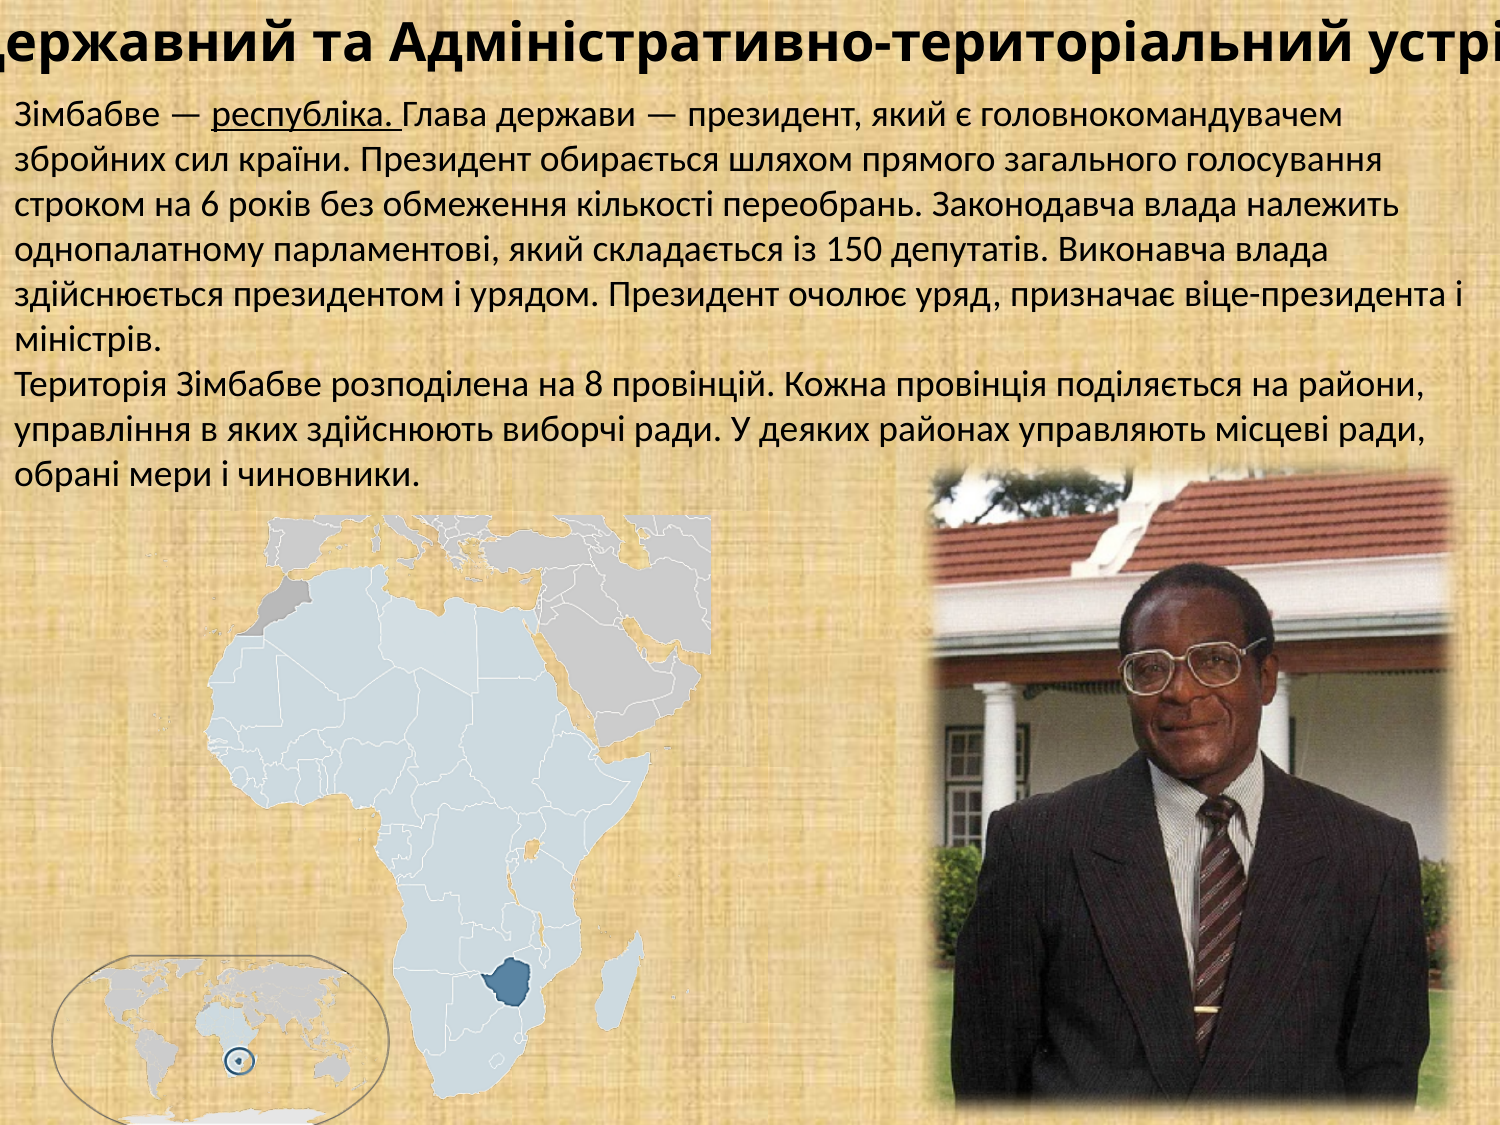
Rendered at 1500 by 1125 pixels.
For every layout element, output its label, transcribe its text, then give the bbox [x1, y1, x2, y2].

text_box Державний та Адміністративно-територіальний устрій: [0, 0, 1500, 81]
picture [0, 456, 1500, 1125]
text_box Зімбабве — республіка. Глава держави — президент, який є головнокомандувачем збройних сил країни. Президент обирається шляхом прямого загального голосування строком на 6 років без обмеження кількості переобрань. Законодавча влада належить однопалатному парламентові, який складається із 150 депутатів. Виконавча влада здійснюється президентом і урядом. Президент очолює уряд, призначає віце-президента і міністрів. Територія Зімбабве розподілена на 8 провінцій. Кожна провінція поділяється на райони, управління в яких здійснюють виборчі ради. У деяких районах управляють місцеві ради, обрані мери і чиновники. [0, 81, 1500, 547]
